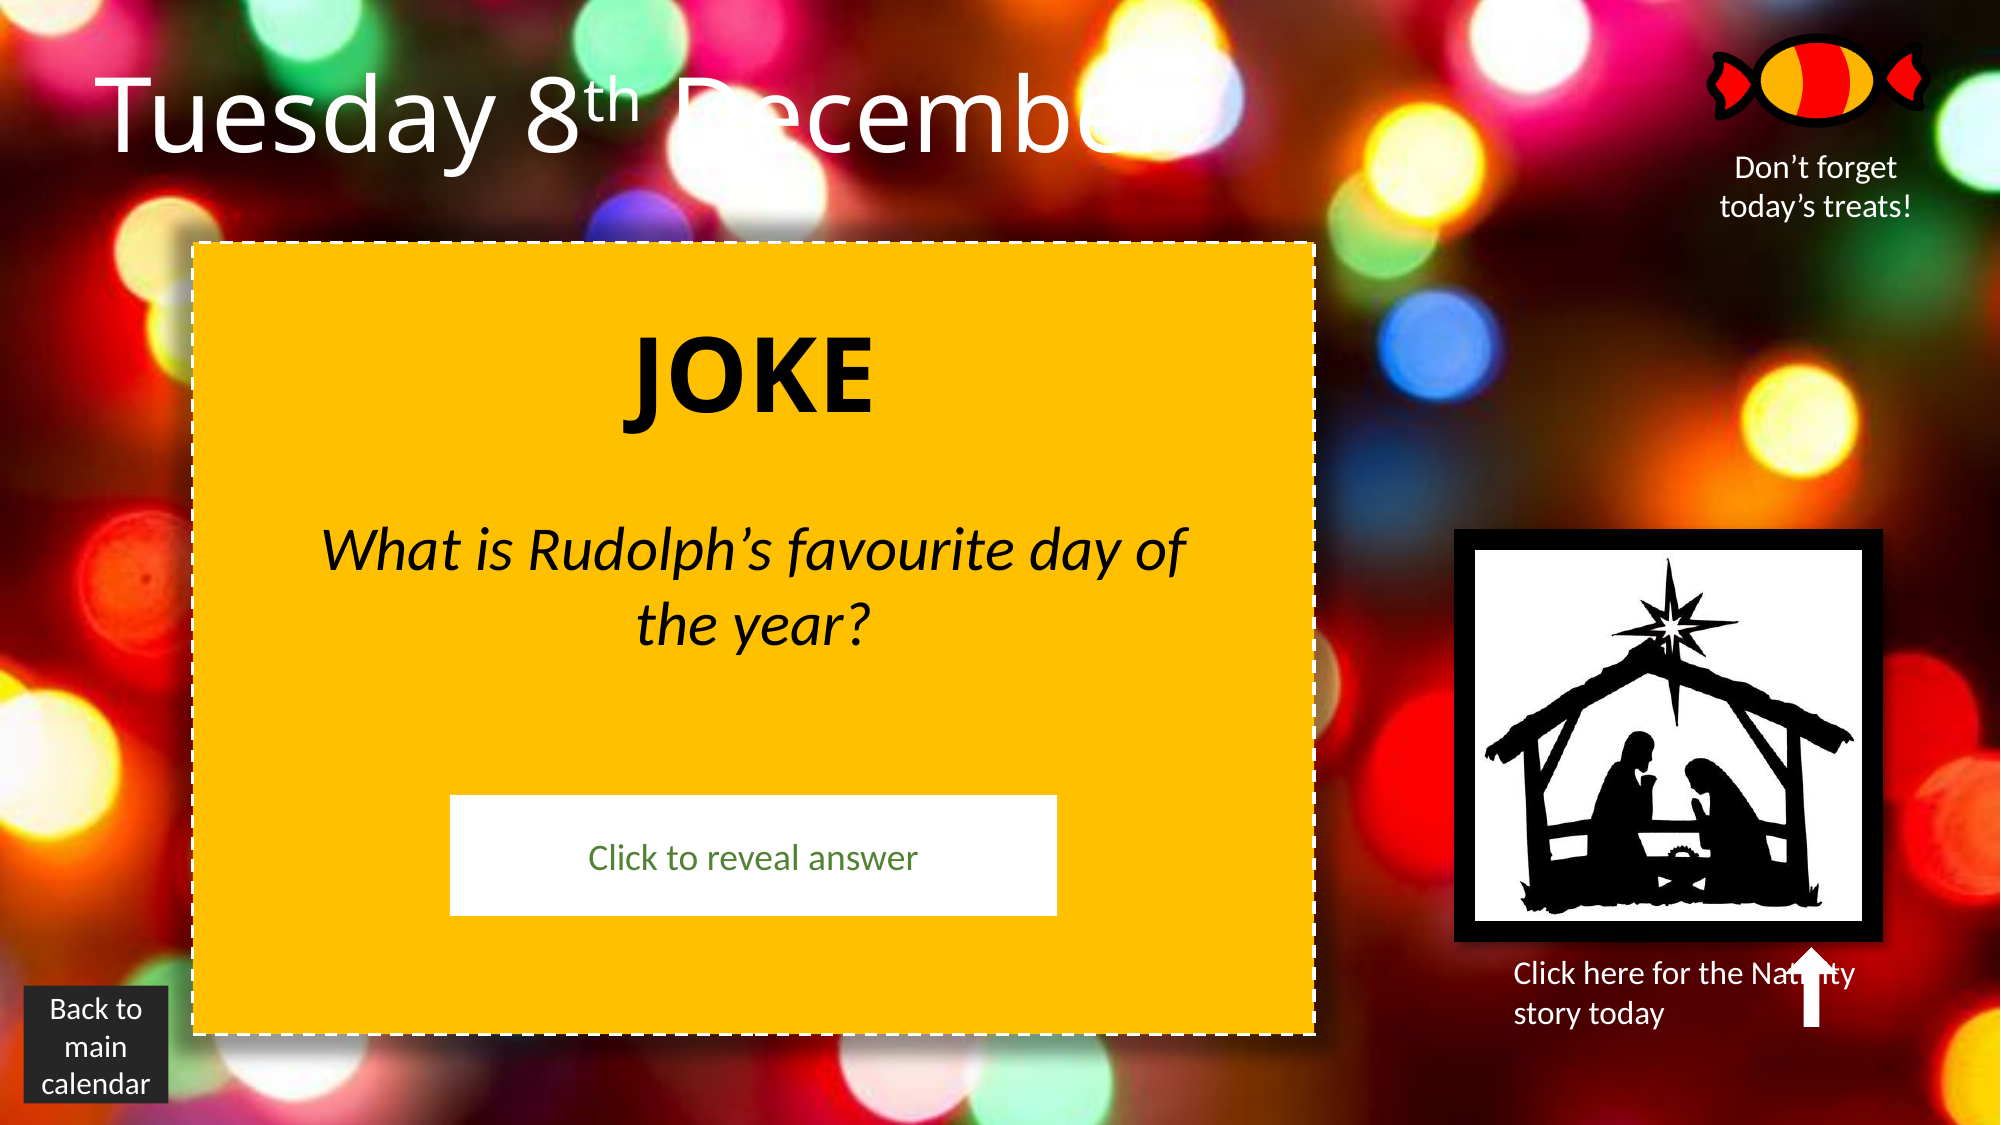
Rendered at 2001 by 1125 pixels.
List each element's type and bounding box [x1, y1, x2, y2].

picture [0, 0, 2000, 1125]
text_box [1676, 0, 1957, 234]
text_box [1498, 943, 1872, 1040]
